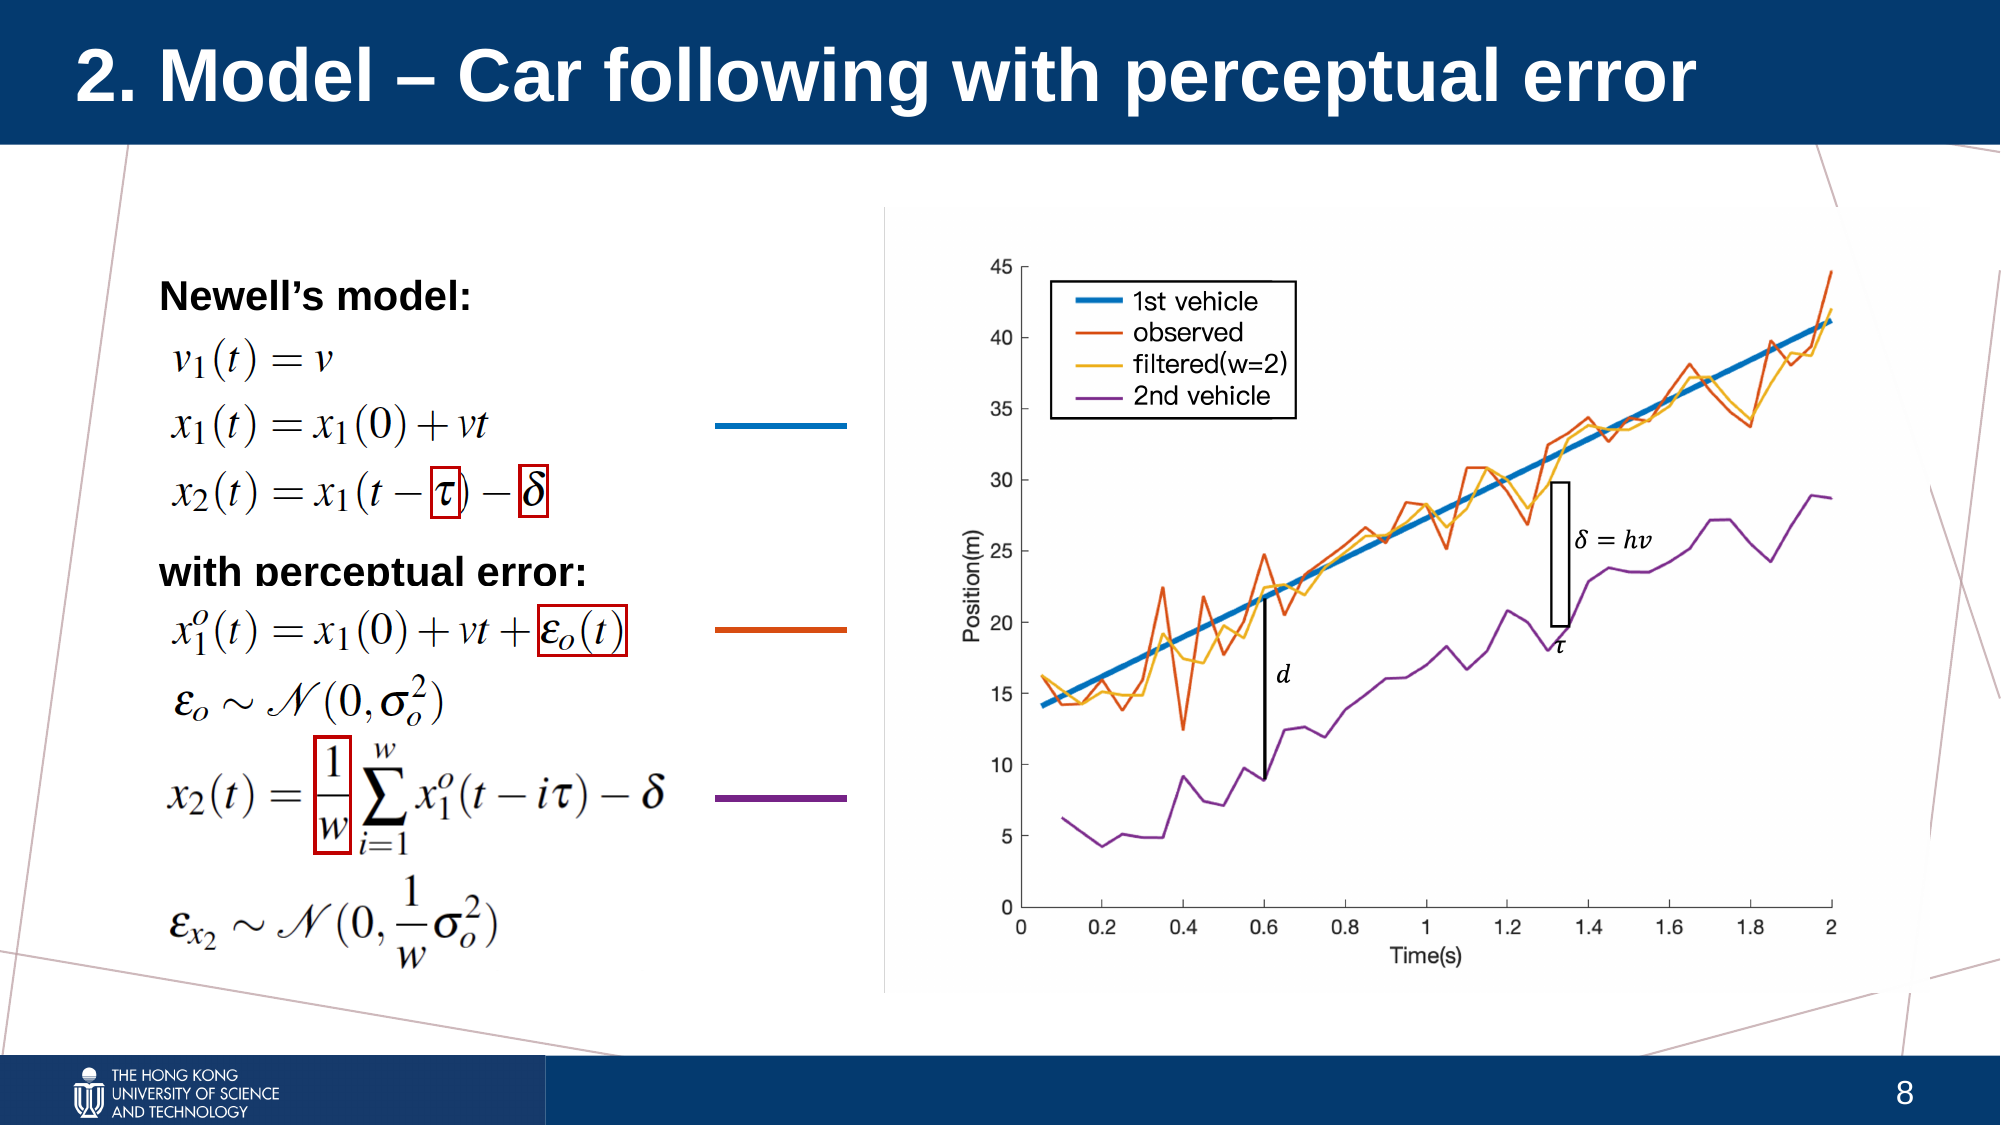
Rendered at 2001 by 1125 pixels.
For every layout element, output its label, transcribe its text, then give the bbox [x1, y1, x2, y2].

text_box Newell’s model: with perceptual error: [144, 251, 883, 603]
text_box 2. Model – Car following with perceptual error [0, 0, 2000, 146]
picture [153, 586, 679, 971]
picture [153, 329, 546, 455]
picture [0, 1055, 546, 1125]
picture [883, 207, 1930, 993]
text_box [546, 1055, 2000, 1125]
text_box 8 [1881, 1063, 1930, 1119]
picture [153, 460, 567, 522]
